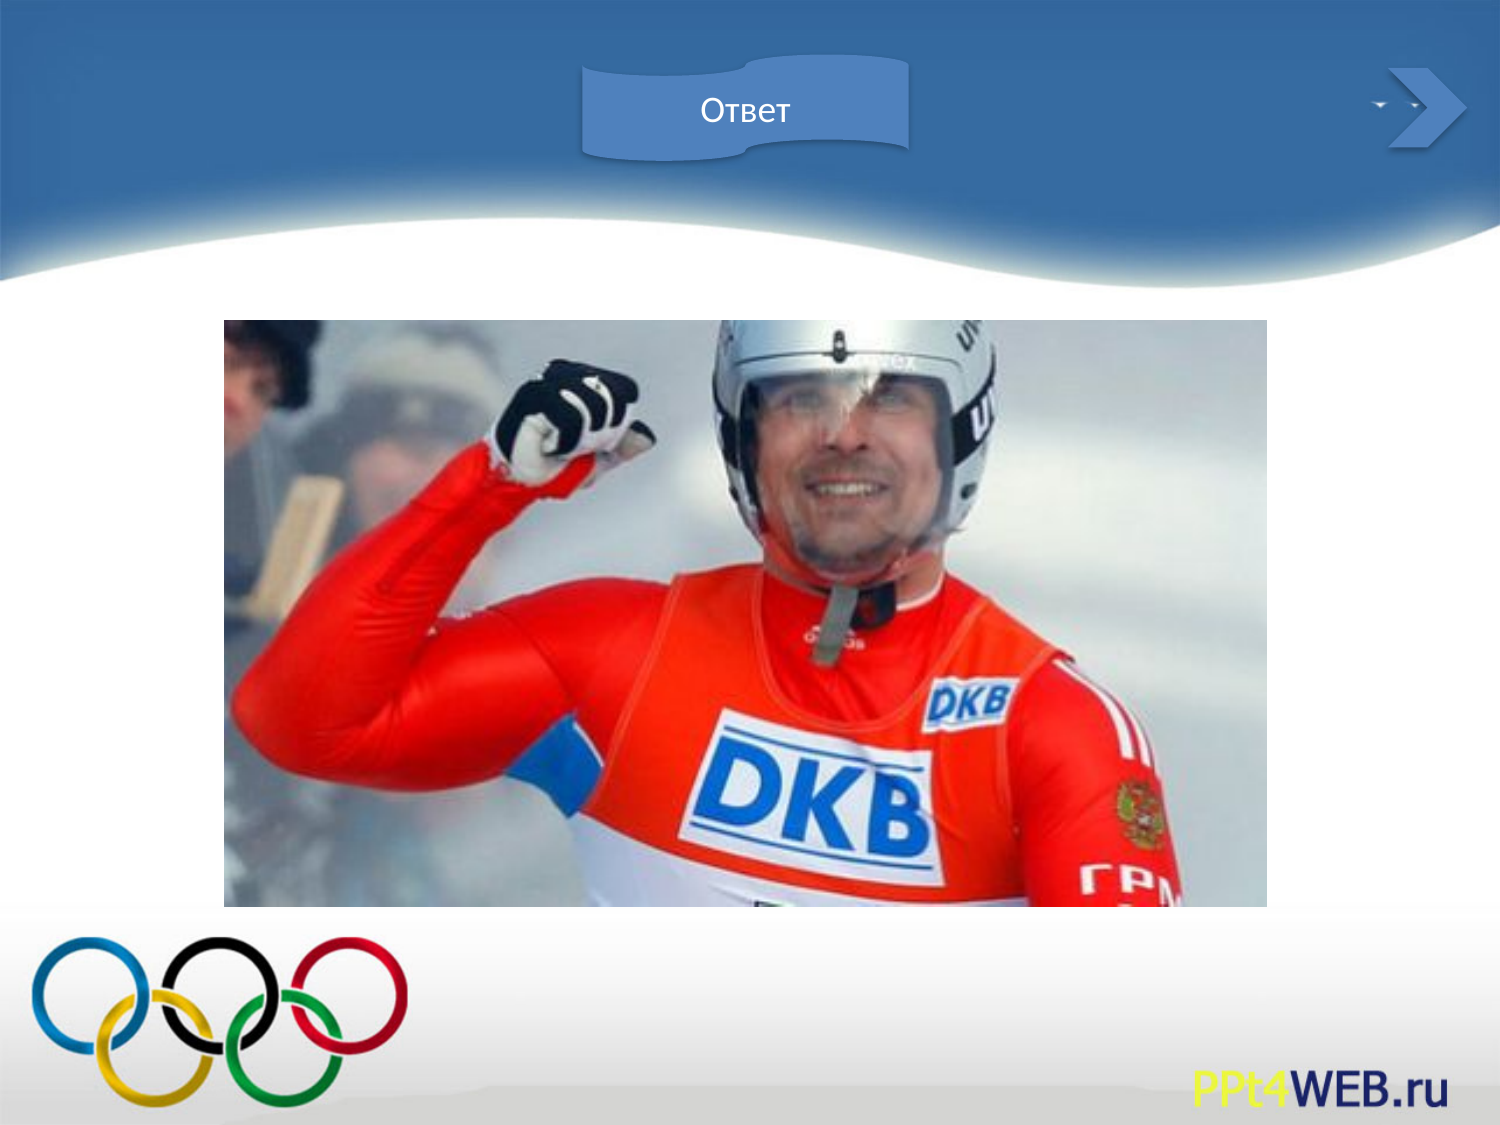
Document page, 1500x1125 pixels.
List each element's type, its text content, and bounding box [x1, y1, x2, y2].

picture [0, 0, 1500, 1125]
text_box [1385, 65, 1470, 150]
text_box Ответ [580, 52, 911, 163]
